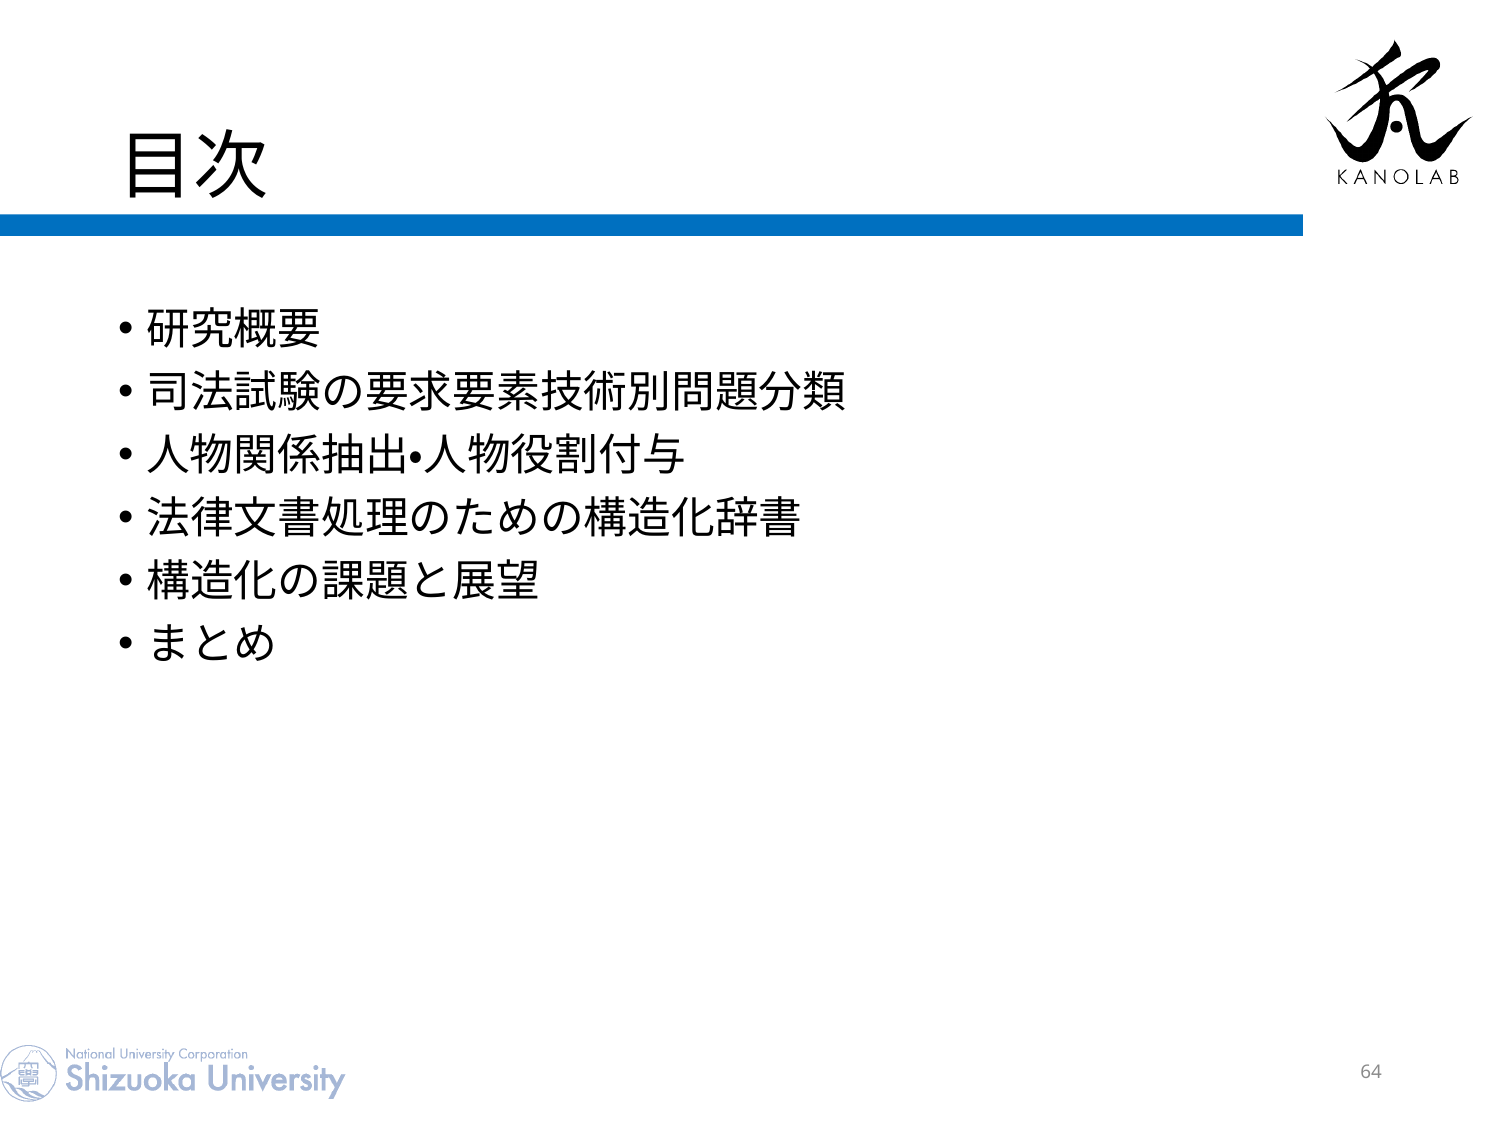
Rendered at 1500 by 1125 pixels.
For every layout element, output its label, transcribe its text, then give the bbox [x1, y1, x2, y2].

title 目次 [103, 59, 1397, 278]
slide_number 64 [1059, 1042, 1397, 1103]
list 研究概要 司法試験の要求要素技術別問題分類 人物関係抽出・人物役割付与 法律文書処理のための構造化辞書 構造化の課題と展望 まとめ [103, 299, 1397, 1014]
picture [0, 1044, 346, 1102]
picture [1279, 0, 1500, 233]
